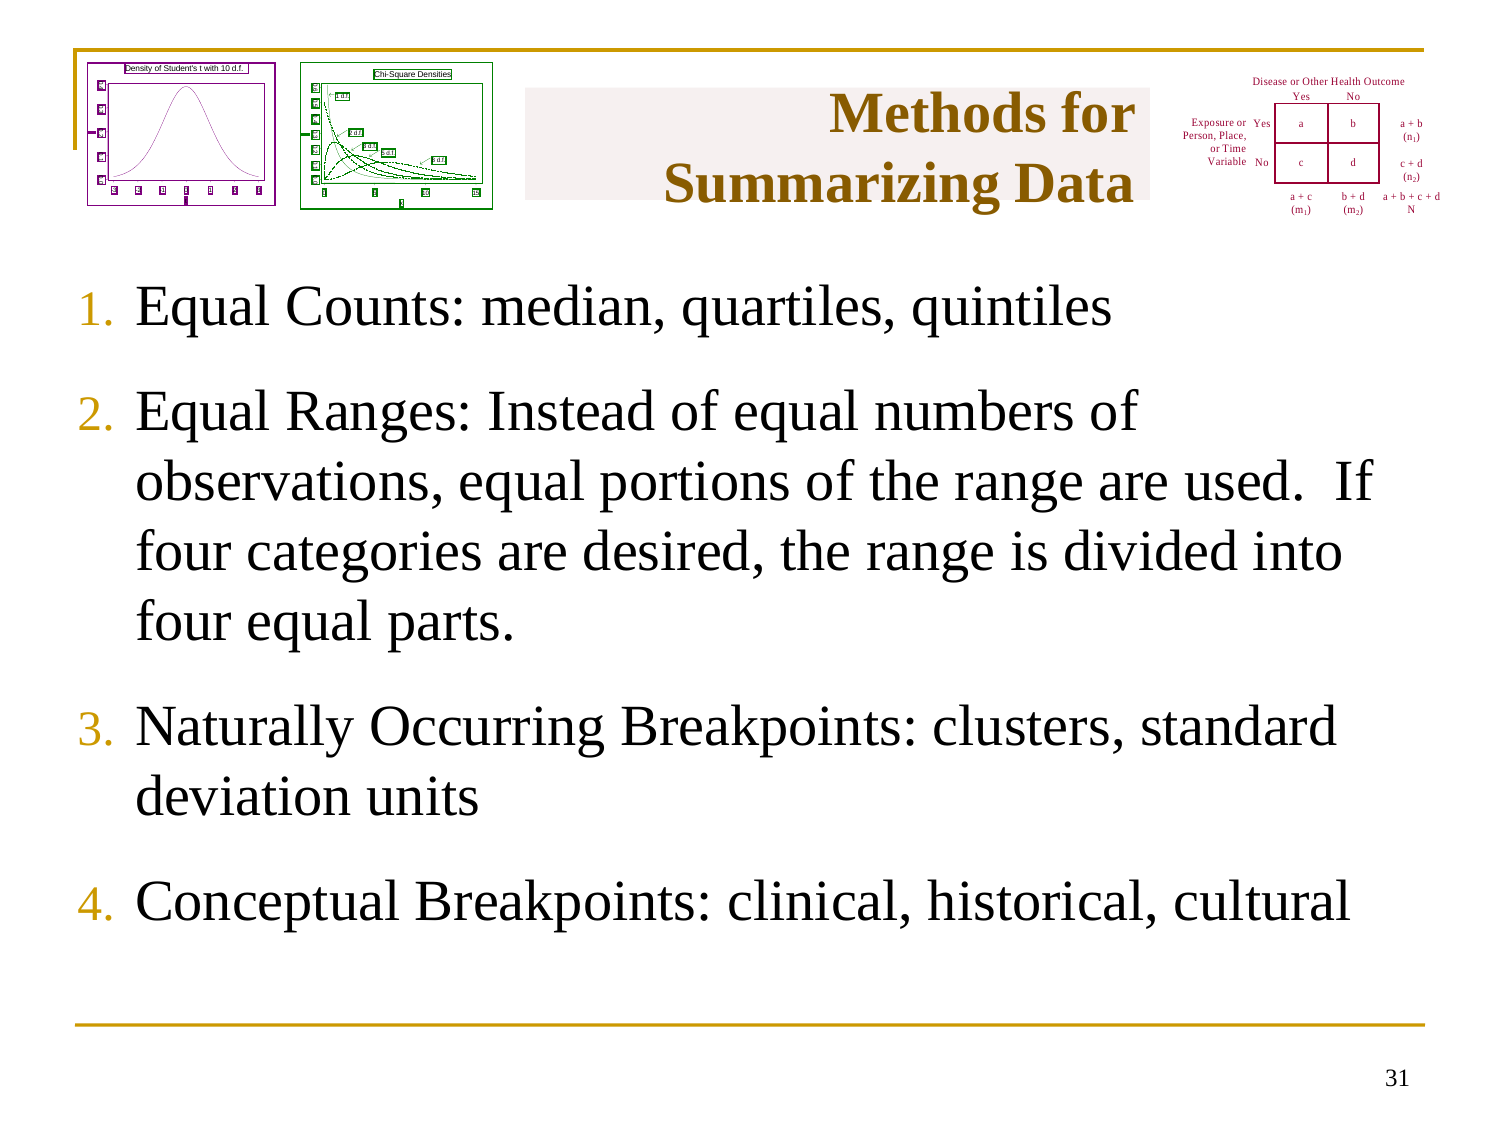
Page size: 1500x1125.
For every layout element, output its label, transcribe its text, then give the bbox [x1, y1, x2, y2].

slide_number 30 [1074, 1049, 1426, 1100]
list Equal Counts: median, quartiles, quintiles Equal Ranges: Instead of equal numbers of observations, equal portions of the range are used. If four categories are desired, the range is divided into four equal parts. Naturally Occurring Breakpoints: clusters, standard deviation units Conceptual Breakpoints: clinical, historical, cultural [62, 224, 1438, 1013]
title Methods for Summarizing Data [524, 87, 1151, 201]
